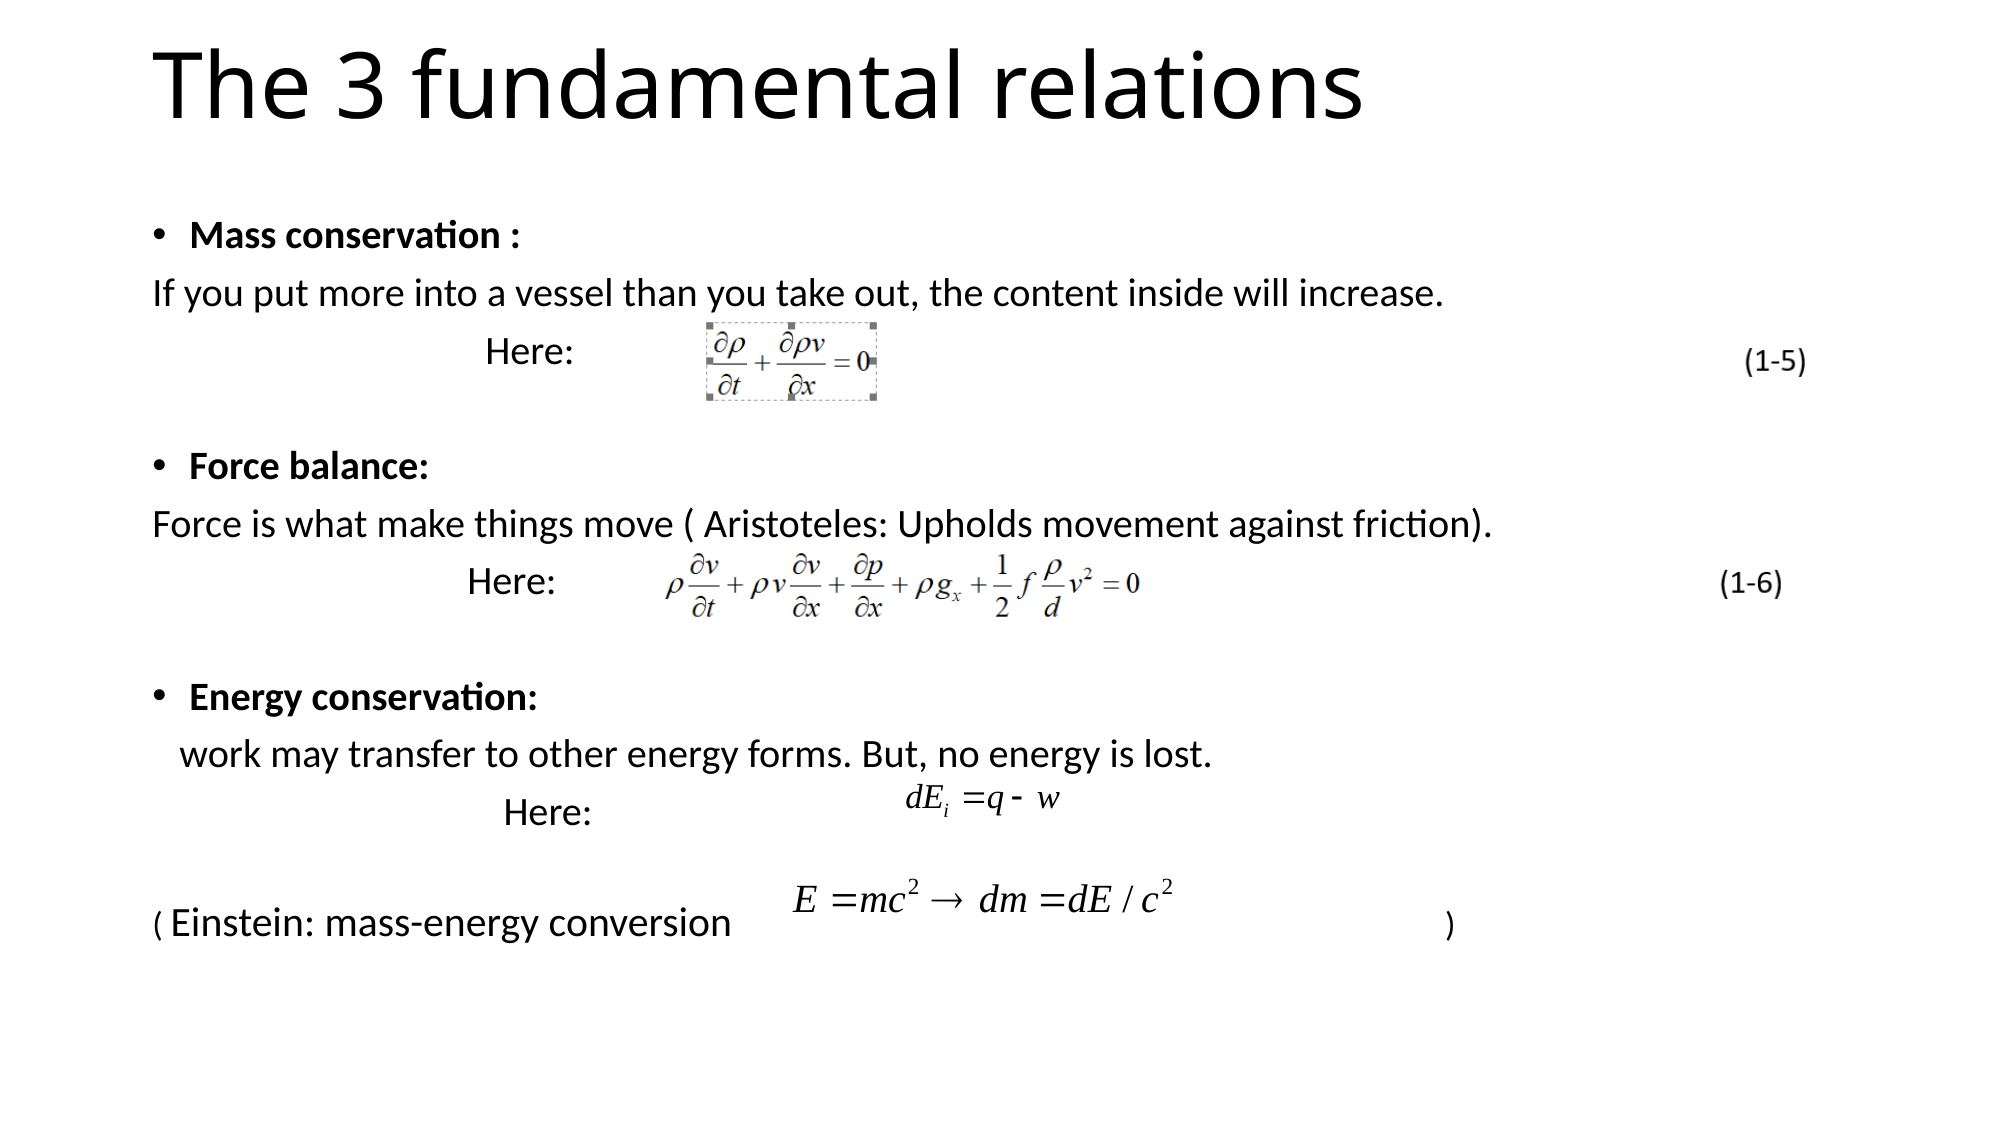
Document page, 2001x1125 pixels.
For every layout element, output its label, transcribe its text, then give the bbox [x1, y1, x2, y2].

picture [697, 316, 1812, 407]
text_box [902, 777, 1065, 823]
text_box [788, 870, 1179, 920]
title The 3 fundamental relations [137, 26, 1863, 153]
picture [646, 547, 1788, 624]
list Mass conservation : If you put more into a vessel than you take out, the content inside will increase. Here: Force balance: Force is what make things move ( Aristoteles: Upholds movement against friction). Here: Energy conservation: work may transfer to other energy forms. But, no energy is lost. Here: ( Einstein: mass-energy conversion ) [137, 206, 1863, 1014]
